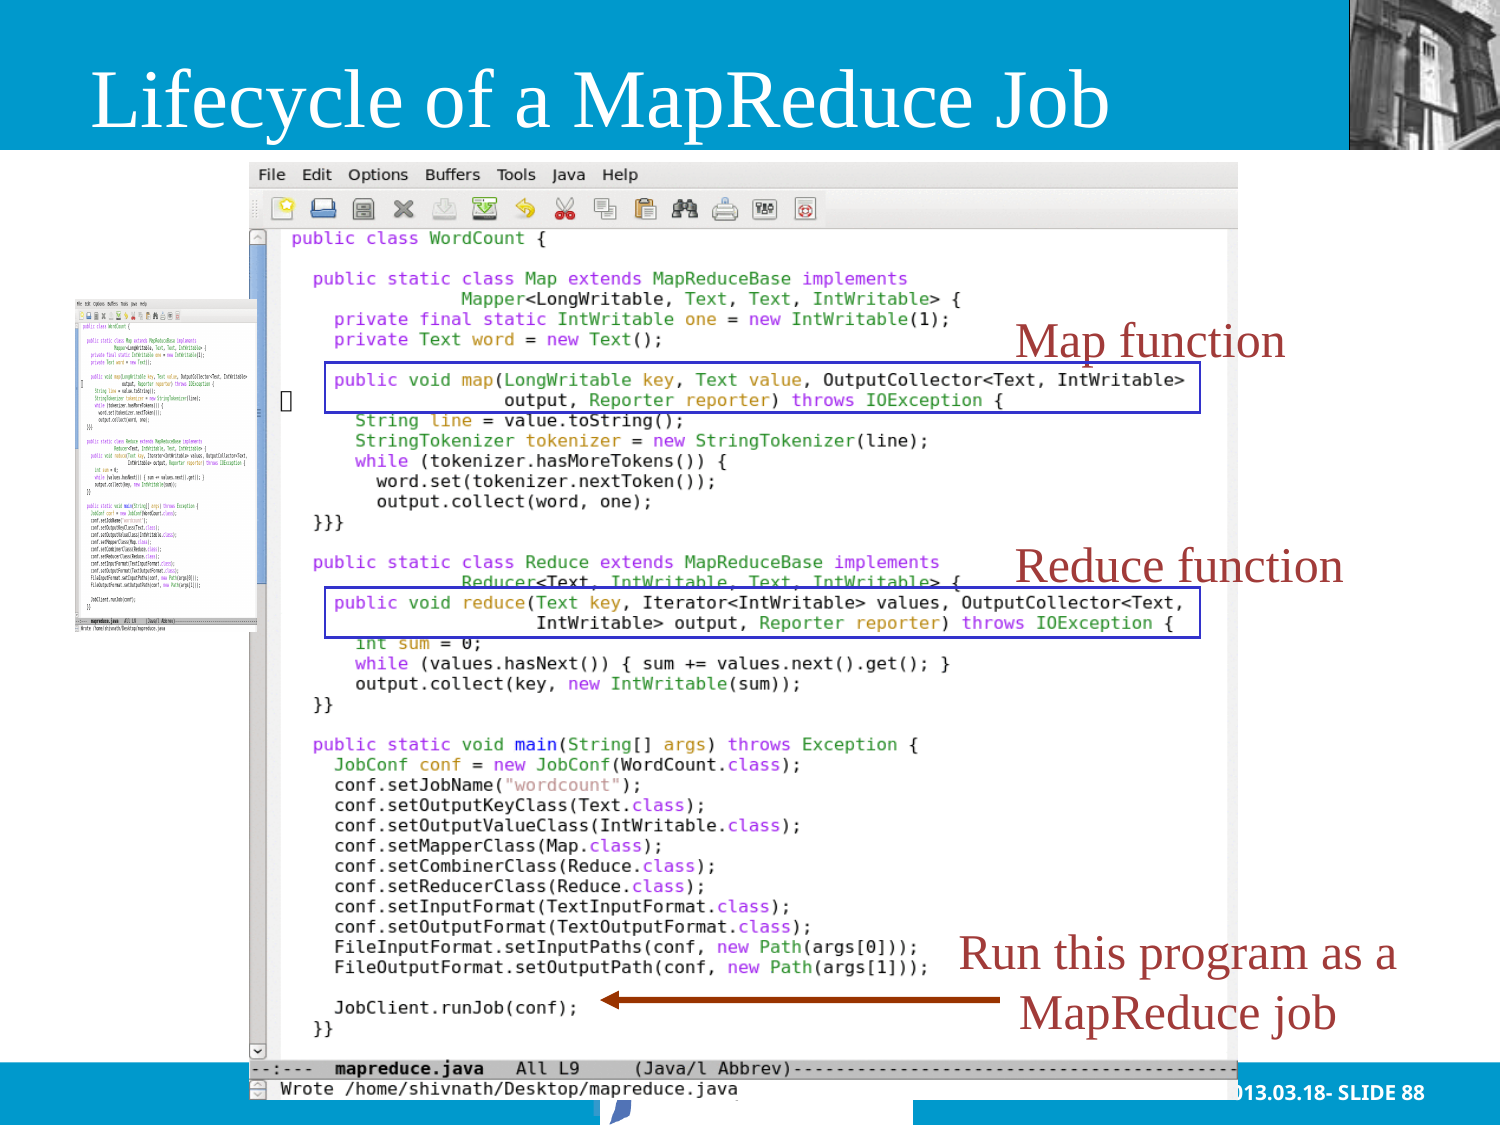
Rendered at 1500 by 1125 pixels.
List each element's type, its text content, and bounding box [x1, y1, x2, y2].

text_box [324, 299, 1301, 413]
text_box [324, 524, 1360, 638]
title Lifecycle of a MapReduce Job [75, 0, 1425, 188]
picture [74, 162, 1238, 1125]
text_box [599, 912, 1413, 1048]
picture [1425, 0, 1500, 150]
